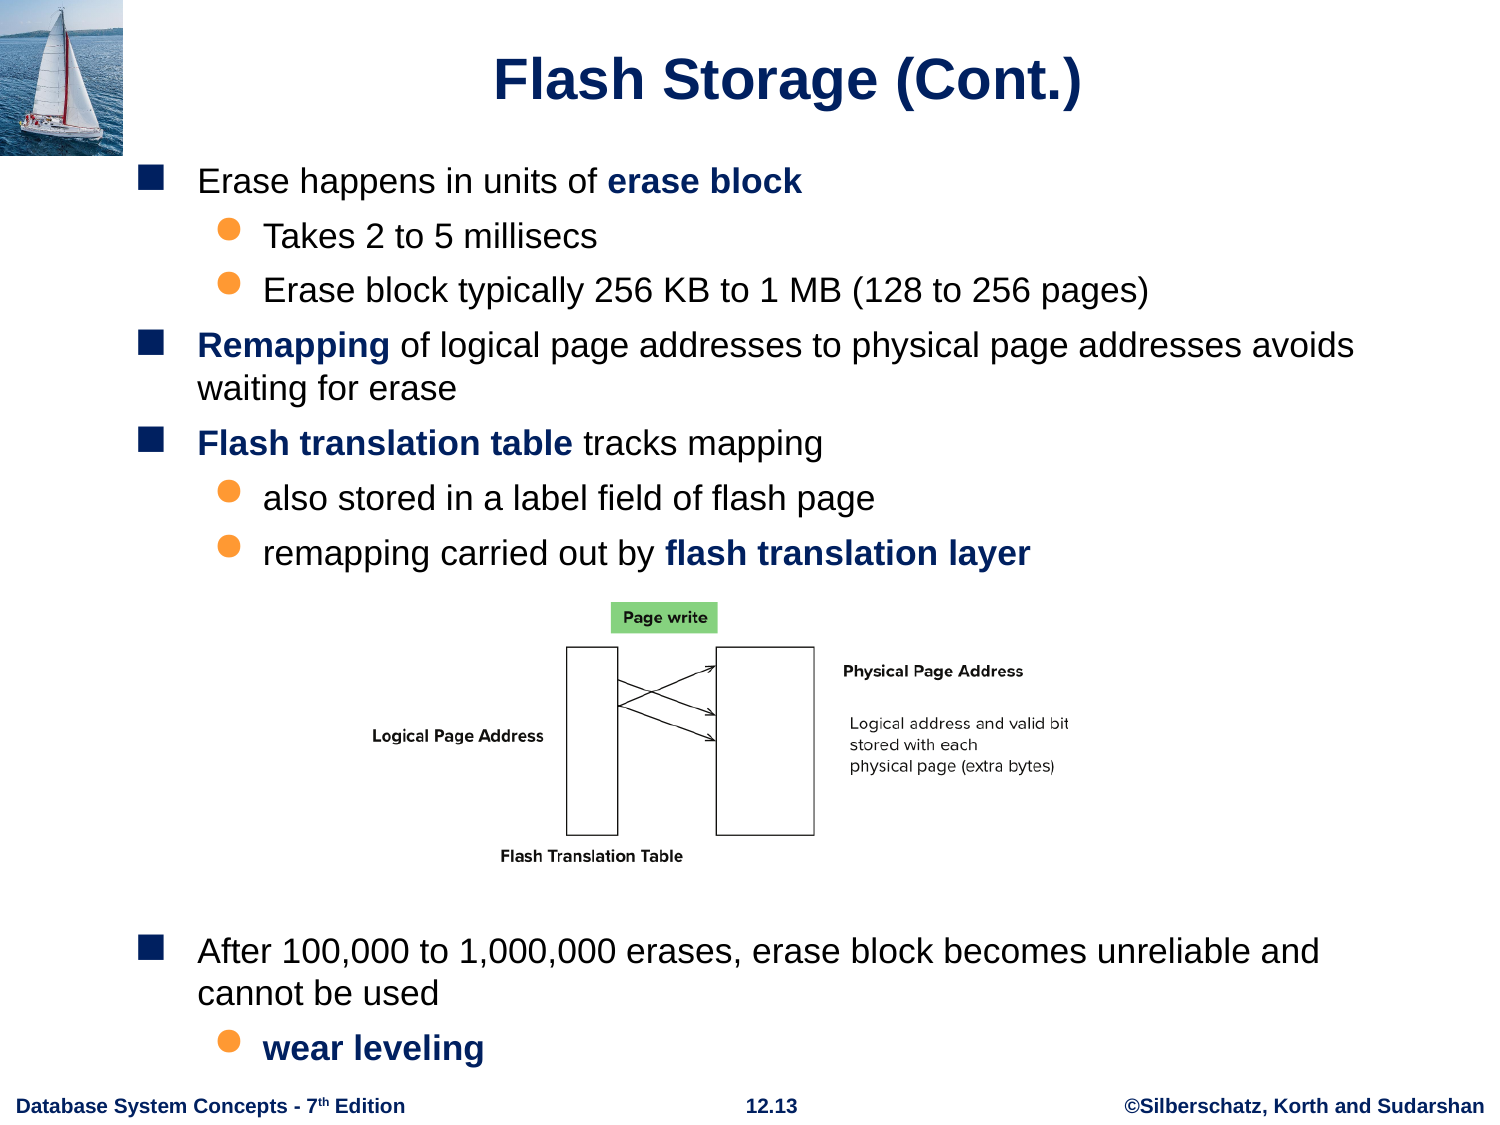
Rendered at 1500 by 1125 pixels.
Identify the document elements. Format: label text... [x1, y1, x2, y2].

picture [371, 602, 1068, 867]
title Flash Storage (Cont.) [125, 18, 1452, 120]
list Erase happens in units of erase block Takes 2 to 5 millisecs Erase block typically 256 KB to 1 MB (128 to 256 pages) Remapping of logical page addresses to physical page addresses avoids waiting for erase Flash translation table tracks mapping also stored in a label field of flash page remapping carried out by flash translation layer After 100,000 to 1,000,000 erases, erase block becomes unreliable and cannot be used wear leveling [126, 150, 1393, 1030]
picture [0, 0, 123, 156]
